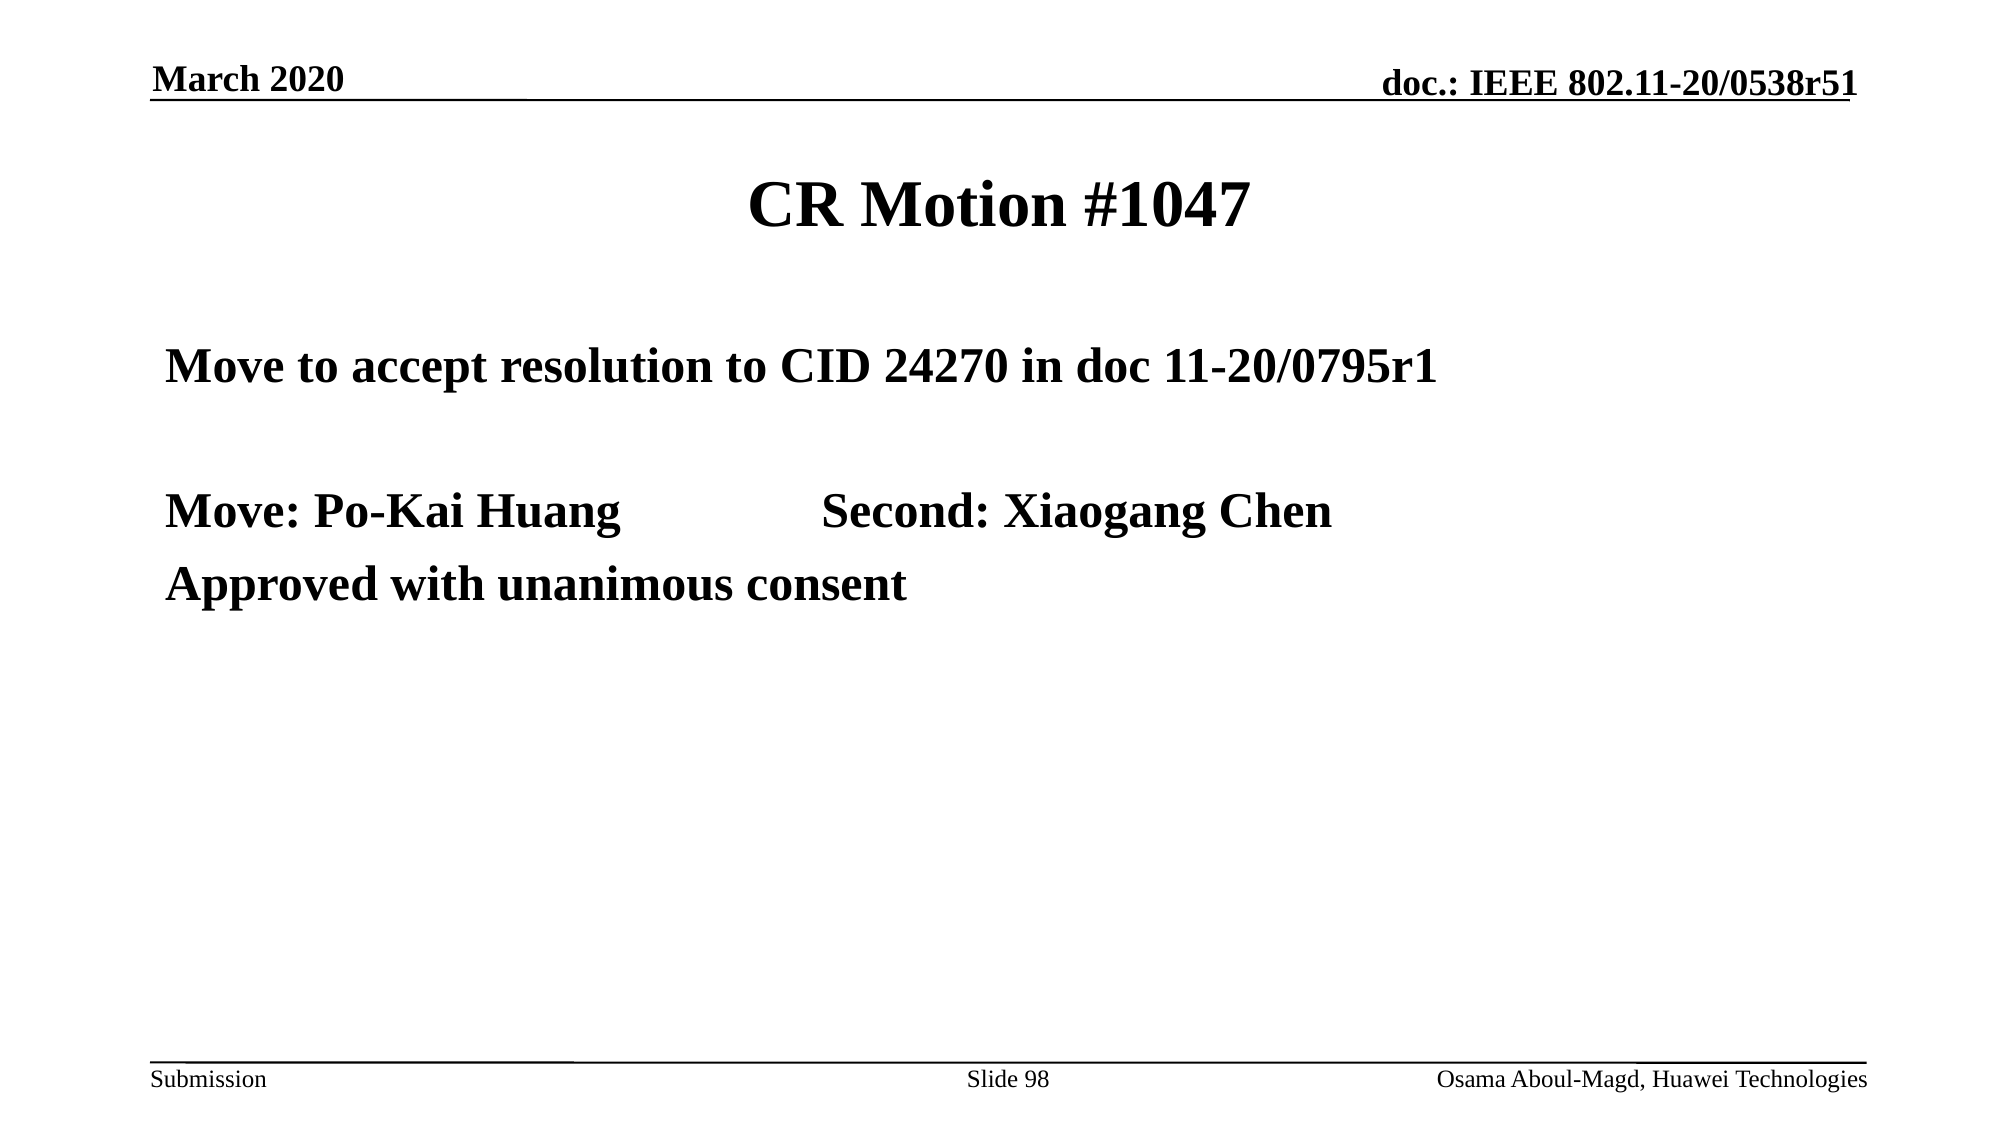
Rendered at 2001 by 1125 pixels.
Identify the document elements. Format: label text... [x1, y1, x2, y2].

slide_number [152, 54, 563, 100]
list Move to accept resolution to CID 24270 in doc 11-20/0795r1 Move: Po-Kai Huang Second: Xiaogang Chen Approved with unanimous consent [149, 324, 1850, 1000]
title CR Motion #1047 [149, 112, 1850, 288]
footer Osama Aboul-Magd, Huawei Technologies [1171, 1061, 1869, 1093]
slide_number Slide 98 [950, 1061, 1067, 1123]
